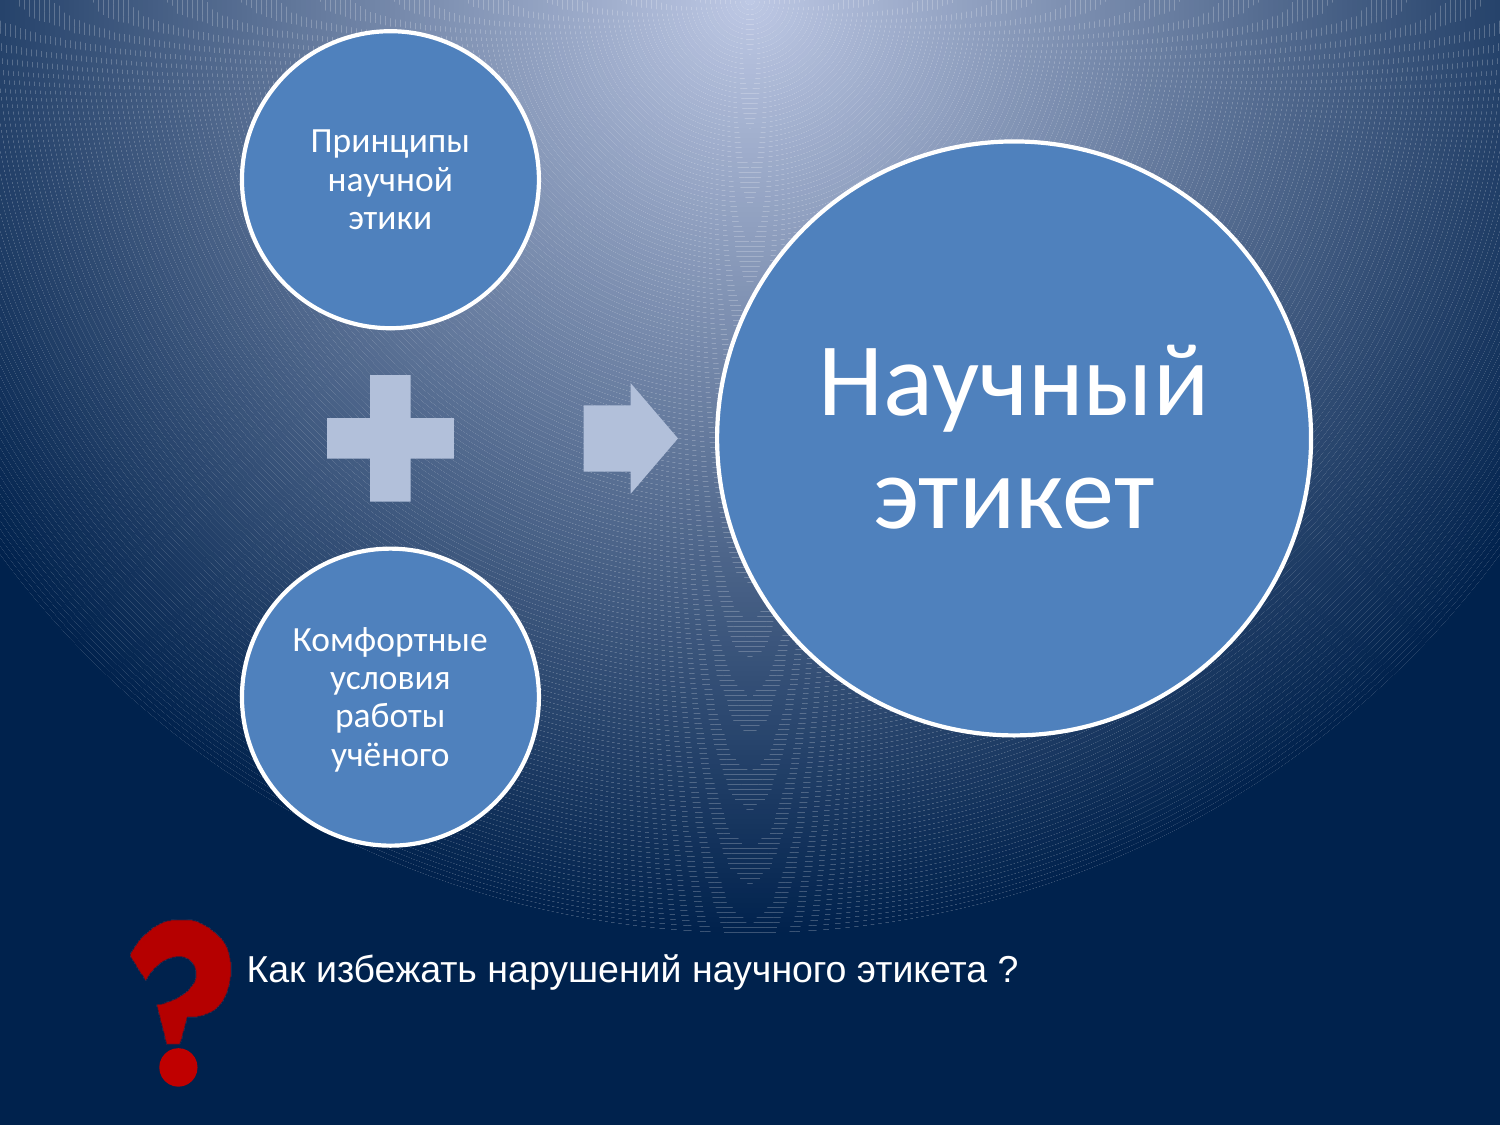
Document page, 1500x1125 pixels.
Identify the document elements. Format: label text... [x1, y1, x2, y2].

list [147, 30, 1406, 847]
picture [128, 917, 233, 1087]
text_box Как избежать нарушений научного этикета ? [239, 937, 1424, 997]
